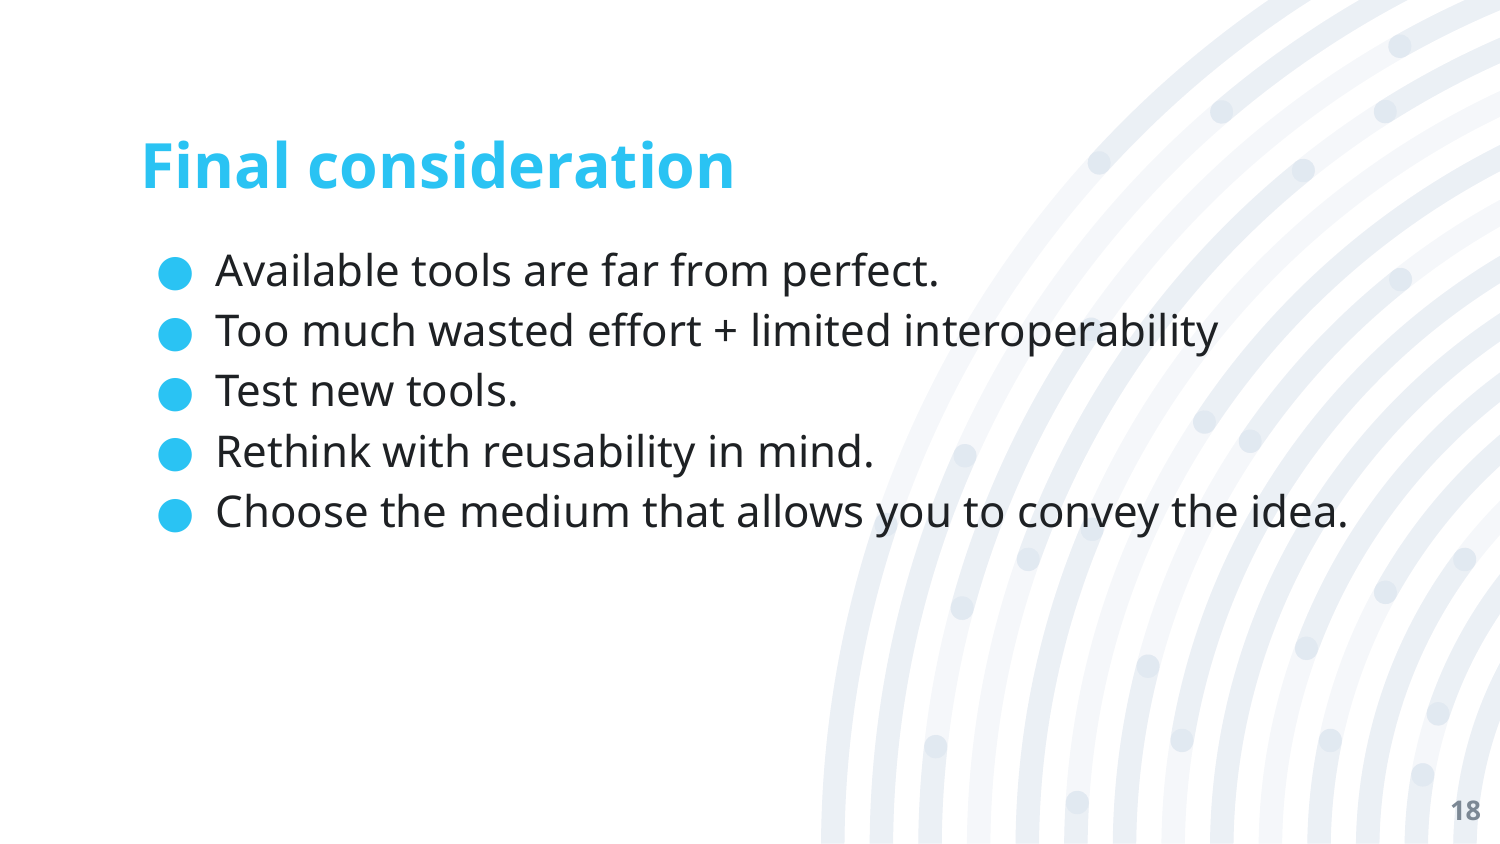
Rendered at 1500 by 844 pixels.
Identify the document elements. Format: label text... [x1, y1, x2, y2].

title Final consideration [140, 137, 1360, 203]
list Available tools are far from perfect. Too much wasted effort + limited interoperability Test new tools. Rethink with reusability in mind. Choose the medium that allows you to convey the idea. [140, 234, 1360, 733]
slide_number ‹#› [1391, 779, 1482, 844]
